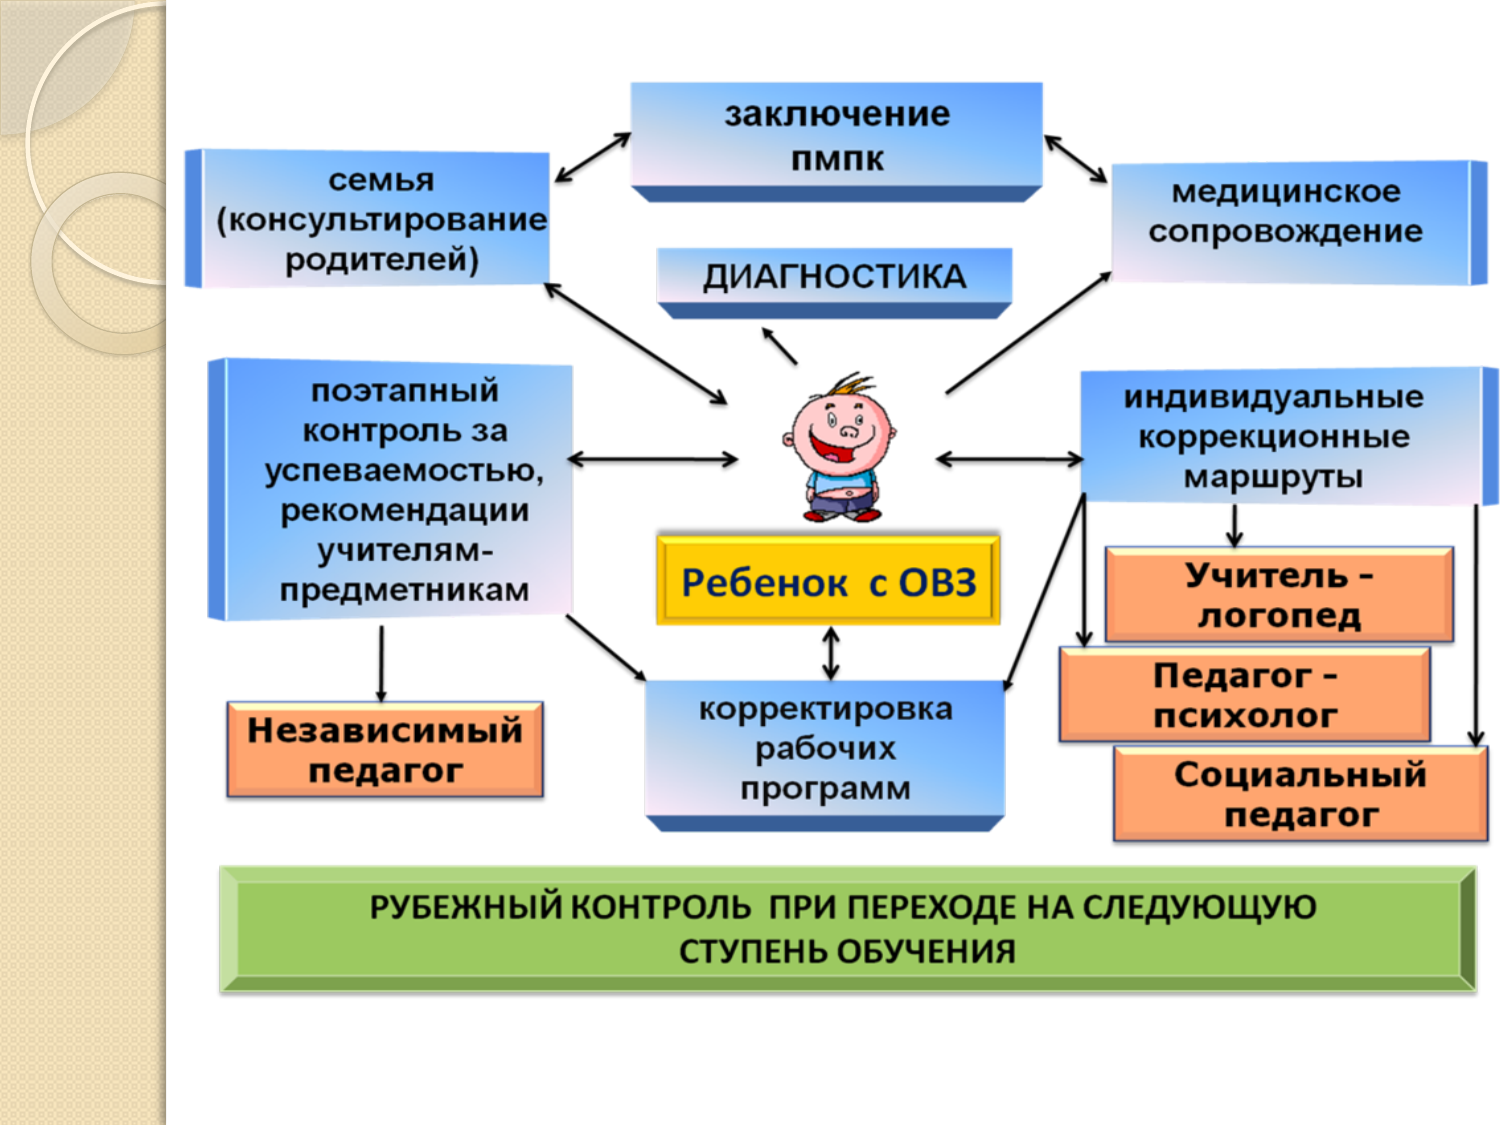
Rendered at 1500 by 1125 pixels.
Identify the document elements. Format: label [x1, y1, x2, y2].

list [180, 77, 1500, 1004]
